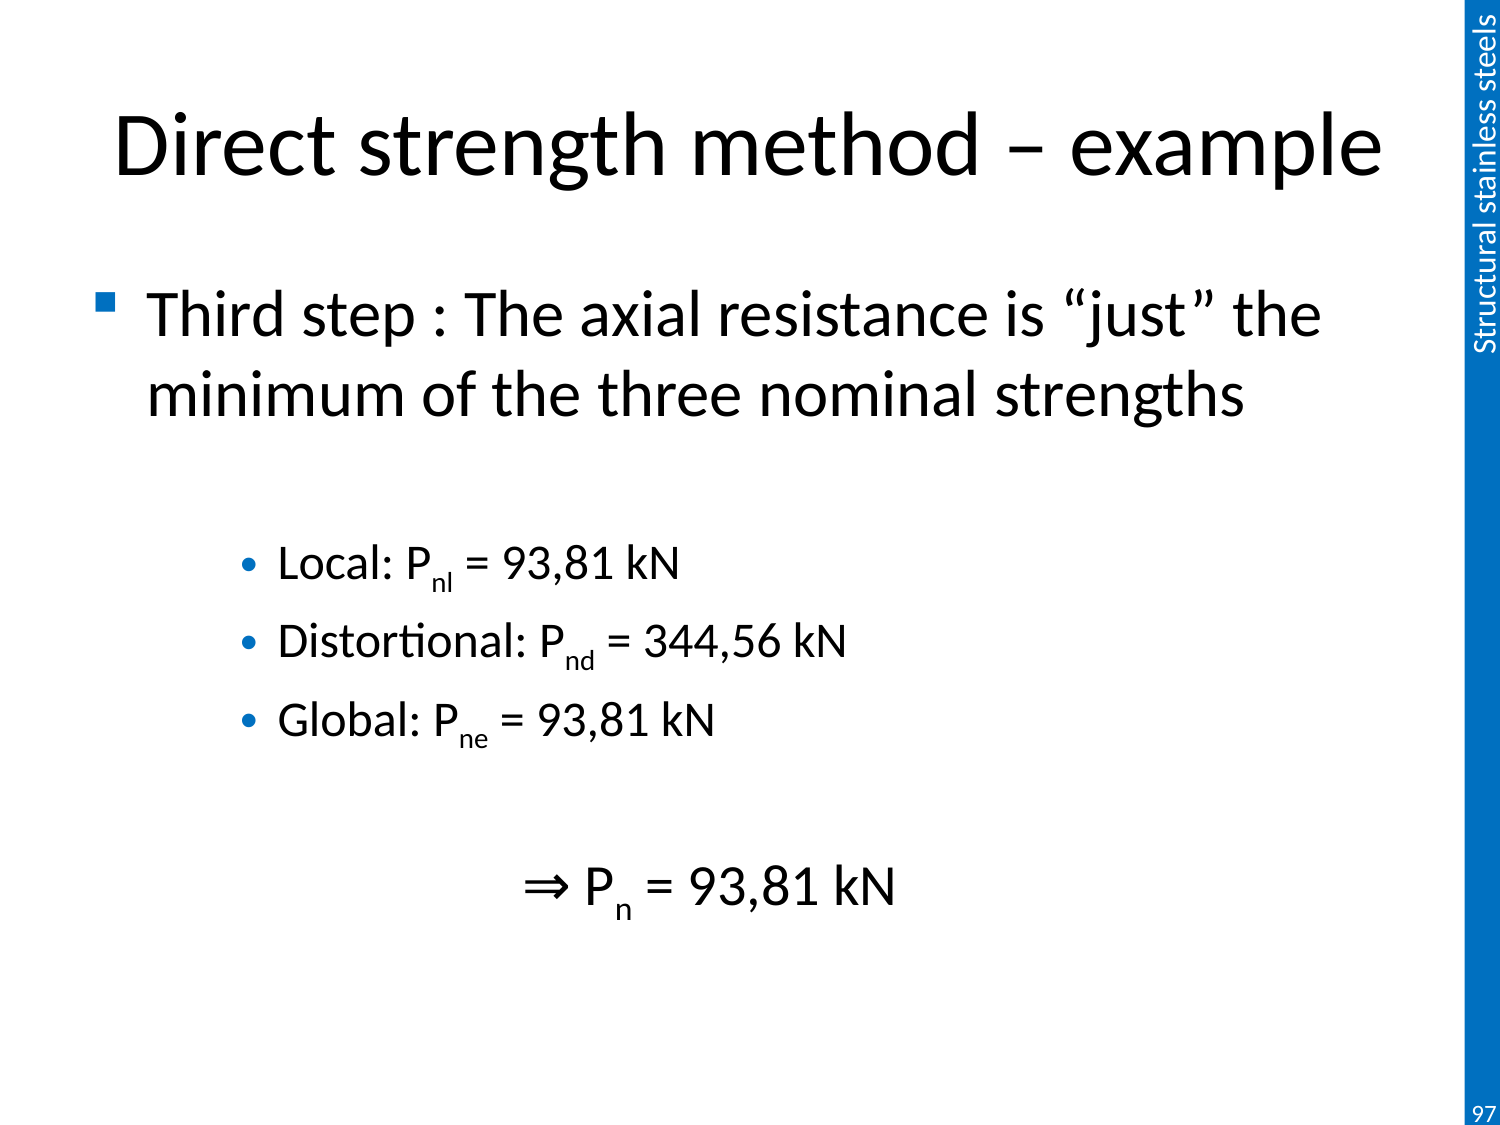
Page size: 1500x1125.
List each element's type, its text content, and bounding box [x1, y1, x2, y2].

title Direct strength method – example [75, 45, 1425, 233]
slide_number 97 [1446, 1082, 1500, 1125]
list Third step : The axial resistance is “just” the minimum of the three nominal strengths Local: Pnl = 93,81 kN Distortional: Pnd = 344,56 kN Global: Pne = 93,81 kN ⇒ Pn = 93,81 kN [75, 262, 1425, 1071]
